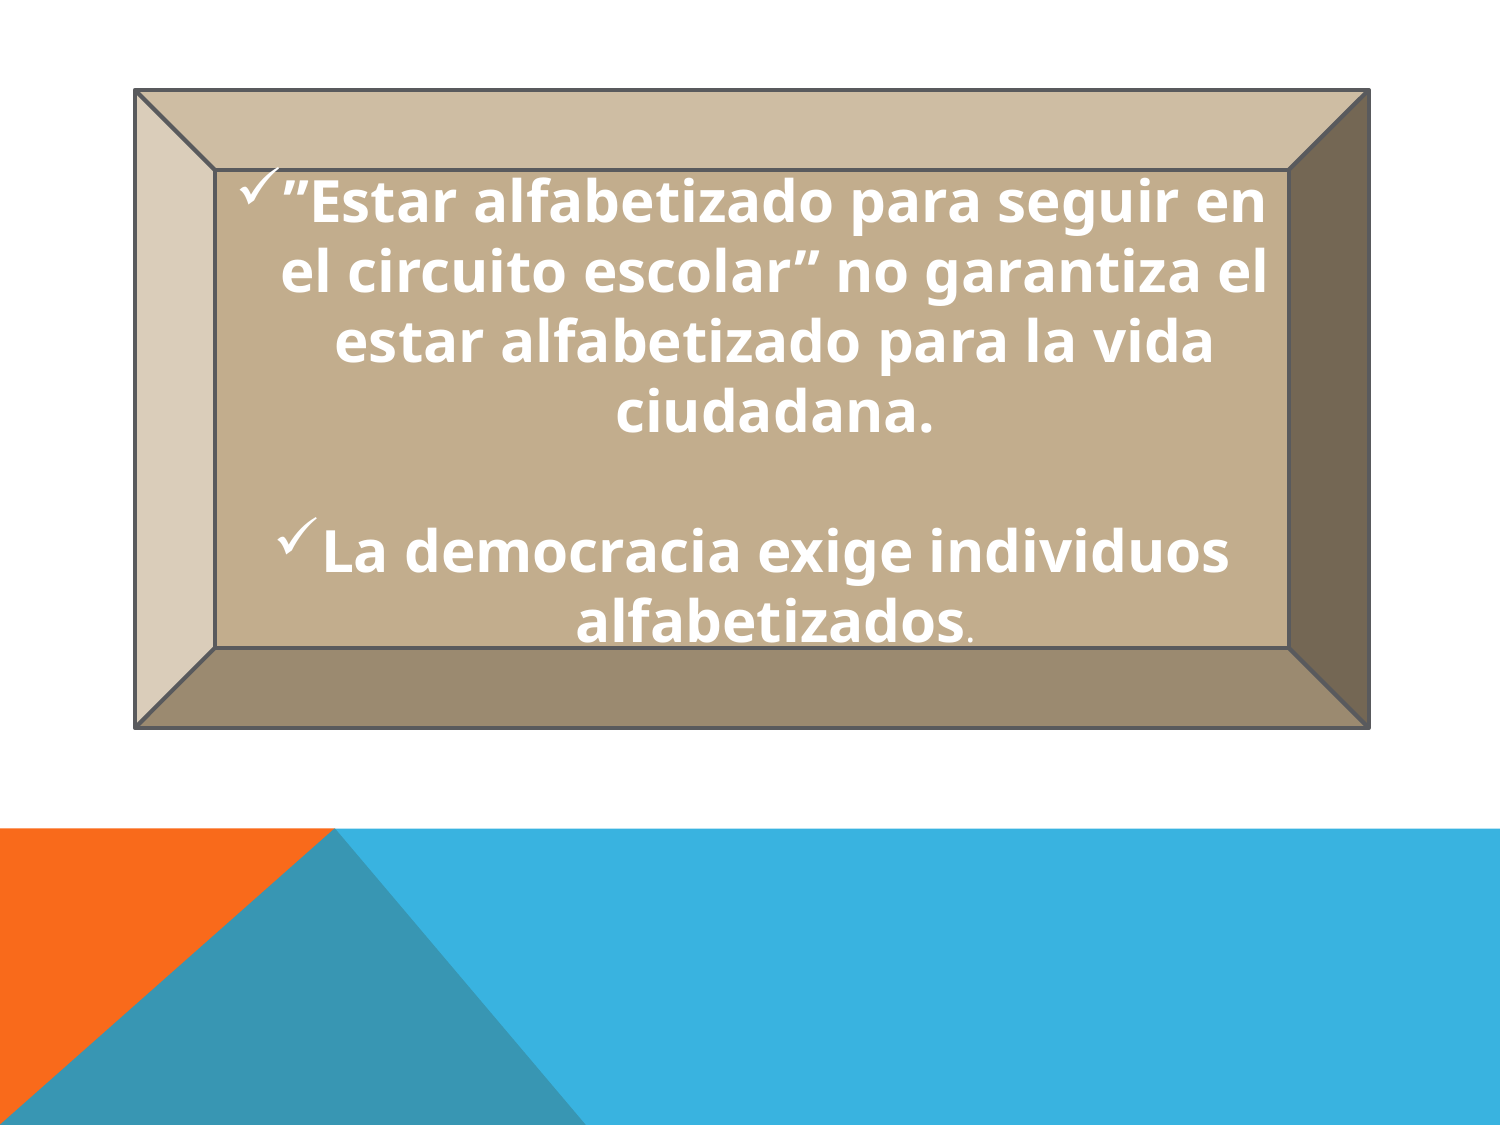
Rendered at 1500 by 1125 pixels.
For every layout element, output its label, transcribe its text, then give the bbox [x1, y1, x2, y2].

text_box ”Estar alfabetizado para seguir en el circuito escolar” no garantiza el estar alfabetizado para la vida ciudadana. La democracia exige individuos alfabetizados. [133, 88, 1371, 730]
